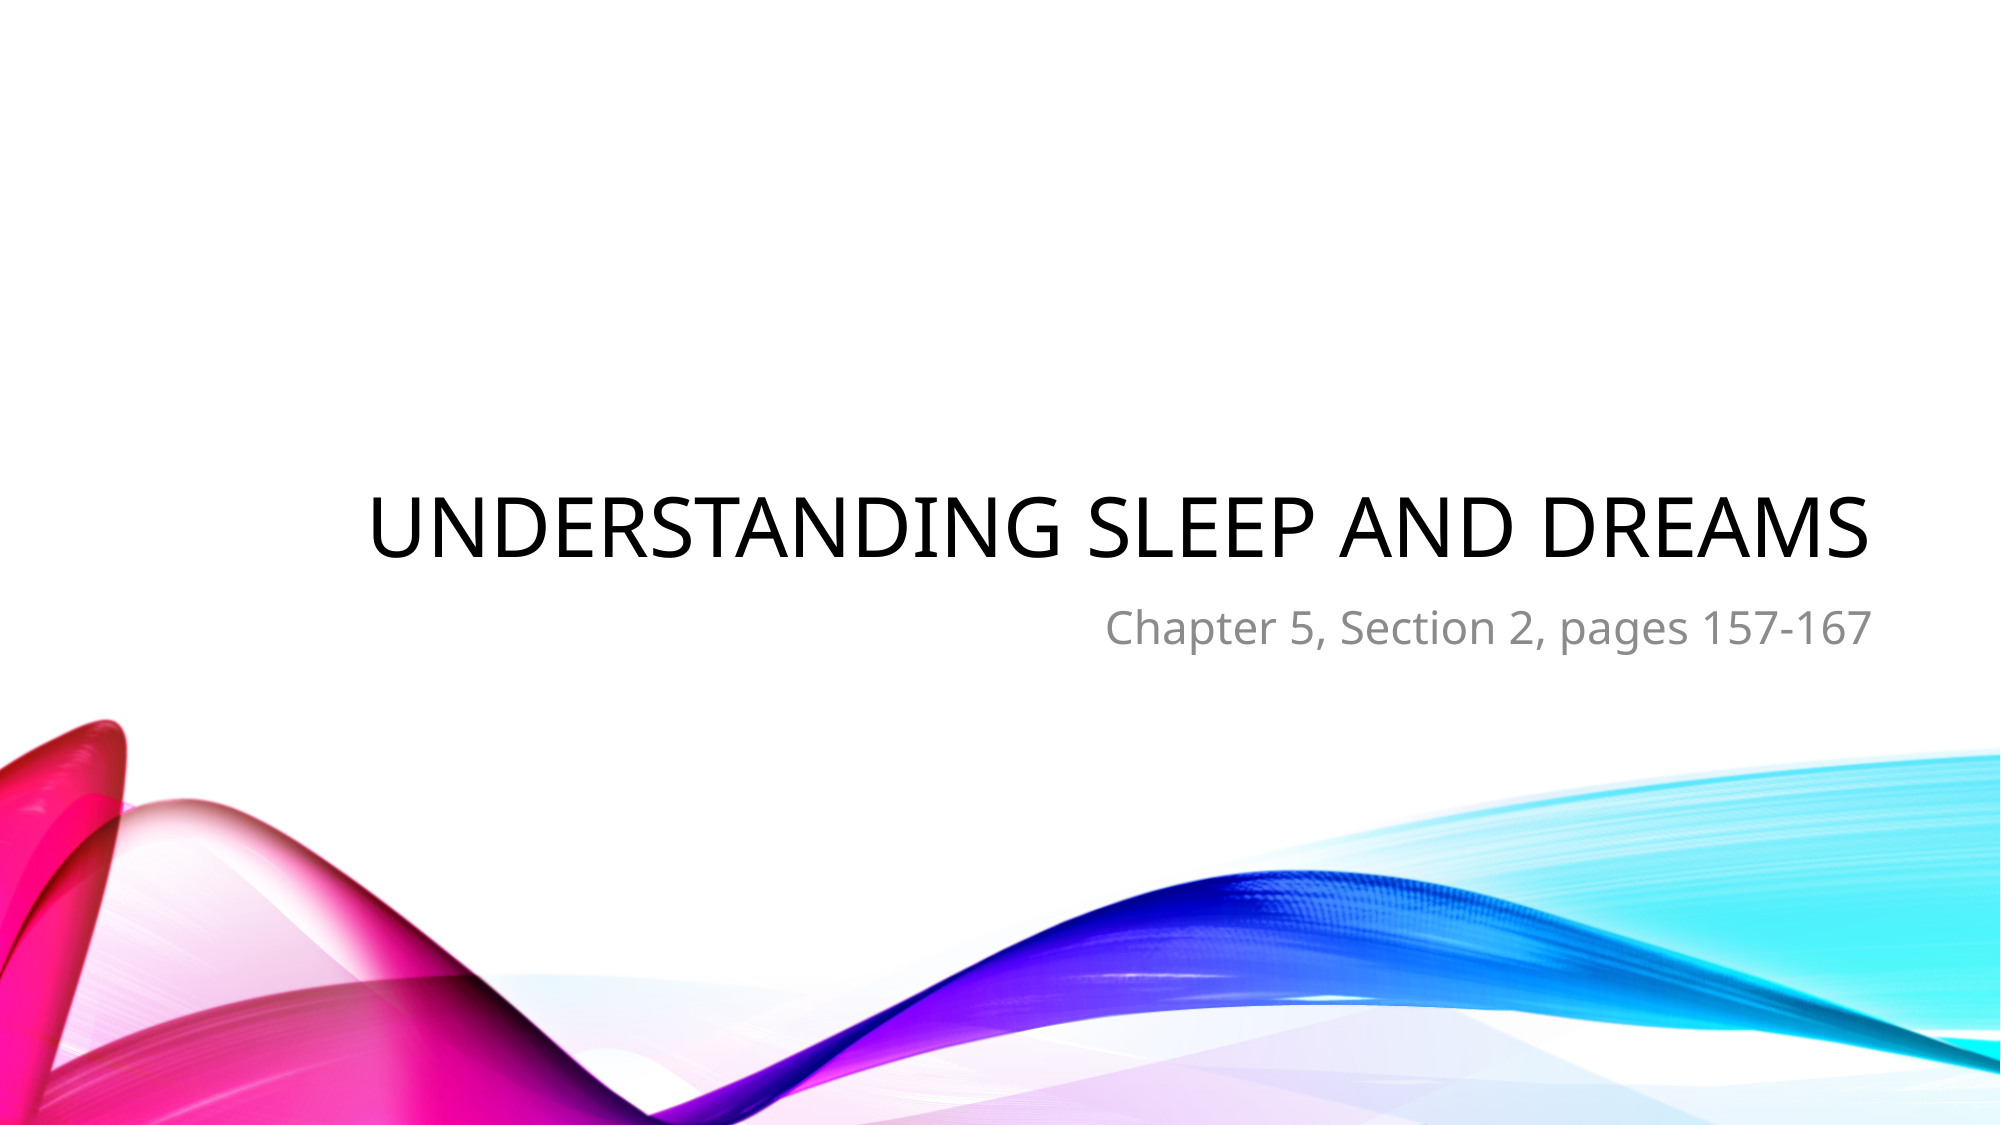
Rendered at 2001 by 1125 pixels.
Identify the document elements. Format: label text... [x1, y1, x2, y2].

list Chapter 5, Section 2, pages 157-167 [168, 597, 1889, 755]
picture [0, 717, 2000, 1125]
title Understanding Sleep and Dreams [112, 123, 1888, 584]
picture [1795, 1003, 1806, 1008]
